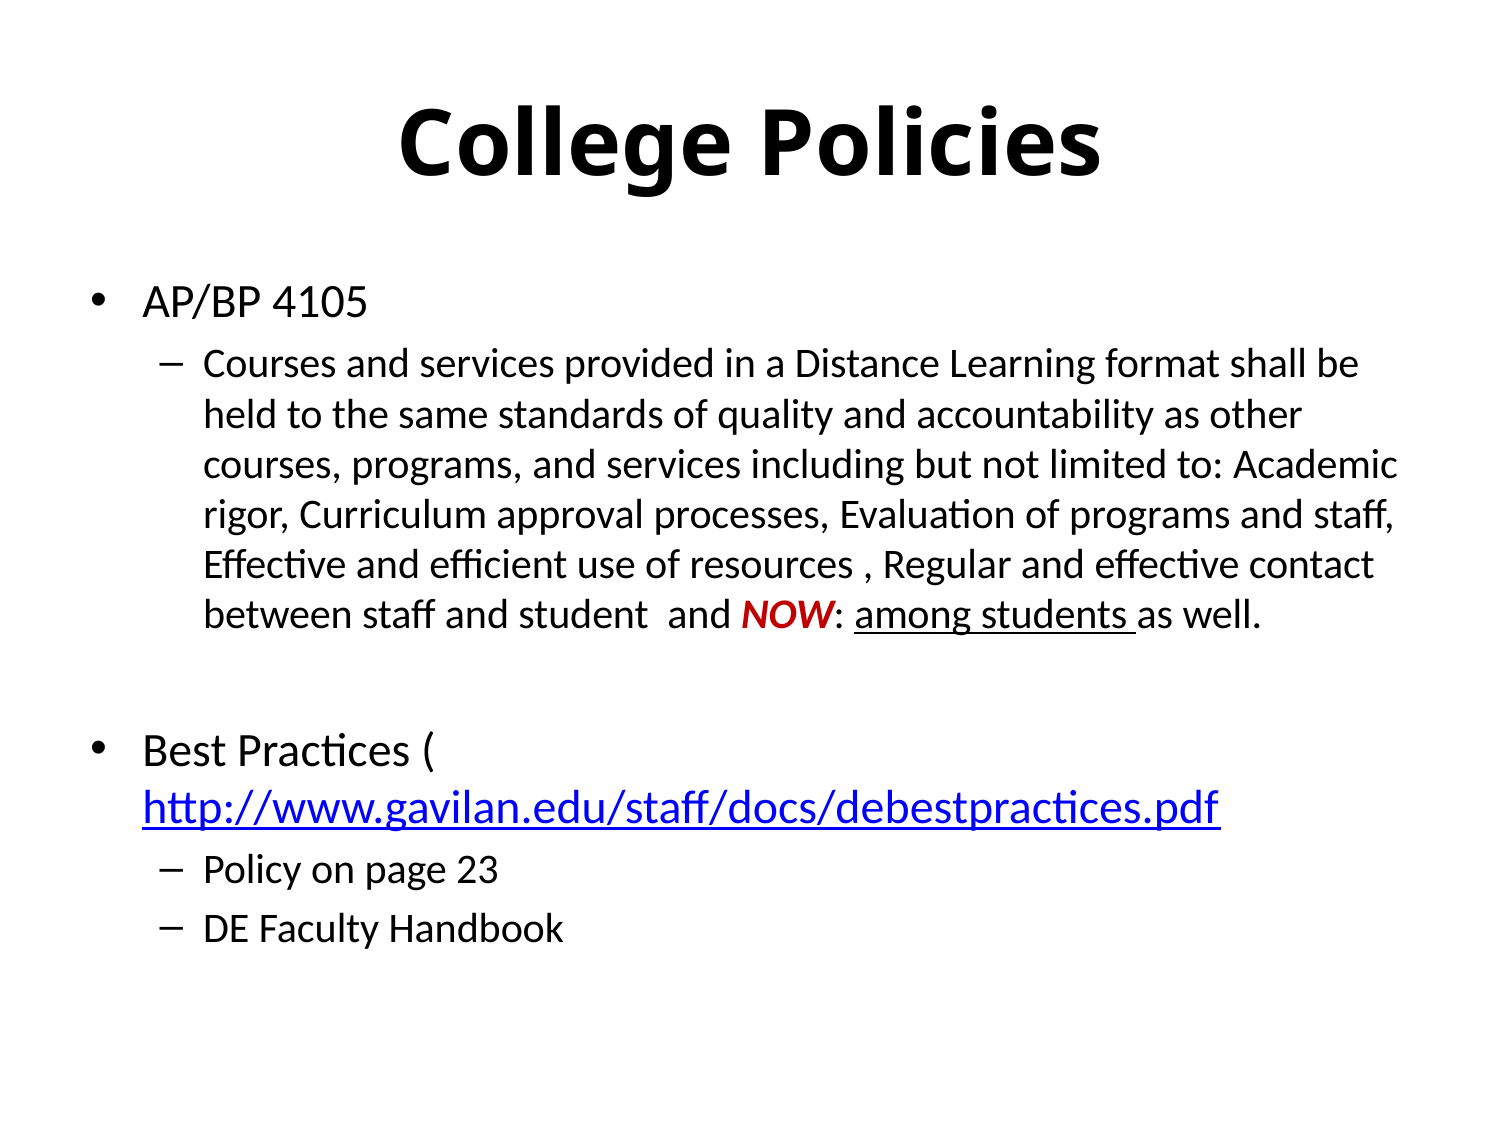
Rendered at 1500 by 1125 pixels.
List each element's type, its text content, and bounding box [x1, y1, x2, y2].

title College Policies [75, 45, 1425, 233]
list AP/BP 4105 Courses and services provided in a Distance Learning format shall be held to the same standards of quality and accountability as other courses, programs, and services including but not limited to: Academic rigor, Curriculum approval processes, Evaluation of programs and staff, Effective and efficient use of resources , Regular and effective contact between staff and student and NOW: among students as well. Best Practices (http://www.gavilan.edu/staff/docs/debestpractices.pdf Policy on page 23 DE Faculty Handbook [75, 262, 1425, 1005]
